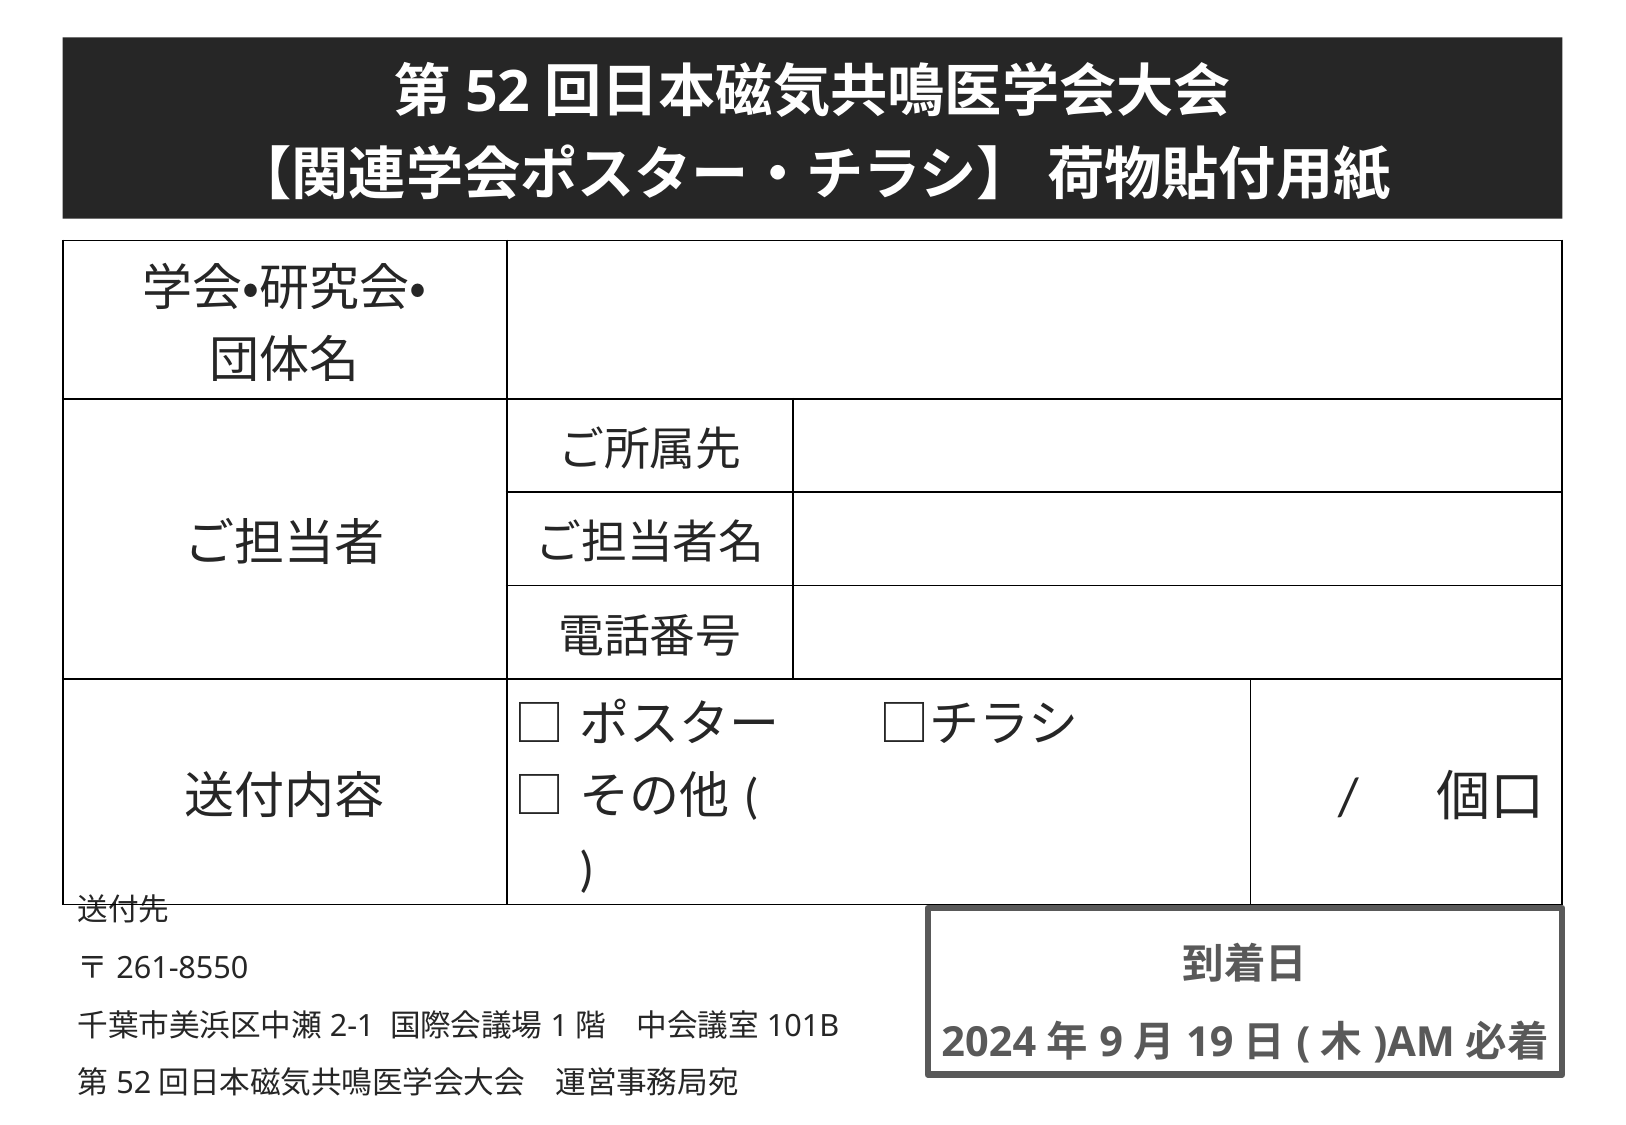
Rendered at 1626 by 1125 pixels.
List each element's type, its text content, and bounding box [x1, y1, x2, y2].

table_cell / 個口 [1251, 680, 1561, 904]
table_header [508, 241, 1561, 398]
table_cell 電話番号 [508, 586, 792, 678]
table_cell [794, 586, 1561, 678]
table_header 学会・研究会・ 団体名 [64, 241, 506, 398]
table_cell [794, 493, 1561, 585]
table_cell ご所属先 [508, 400, 792, 491]
table_cell ご担当者 [64, 400, 506, 678]
title 第52回日本磁気共鳴医学会大会 【関連学会ポスター・チラシ】 荷物貼付用紙 [62, 37, 1563, 219]
table_cell □ポスター □チラシ □その他( ) [508, 680, 1250, 904]
table_cell 送付内容 [64, 680, 506, 904]
table_cell [794, 400, 1561, 491]
table_cell ご担当者名 [508, 493, 792, 585]
text_box 到着日 2024年9月19日(木)AM必着 [927, 908, 1563, 1075]
list 送付先 〒261-8550 千葉市美浜区中瀬2-1 国際会議場1階 中会議室101B 第52回日本磁気共鳴医学会大会 運営事務局宛 [62, 905, 891, 1115]
